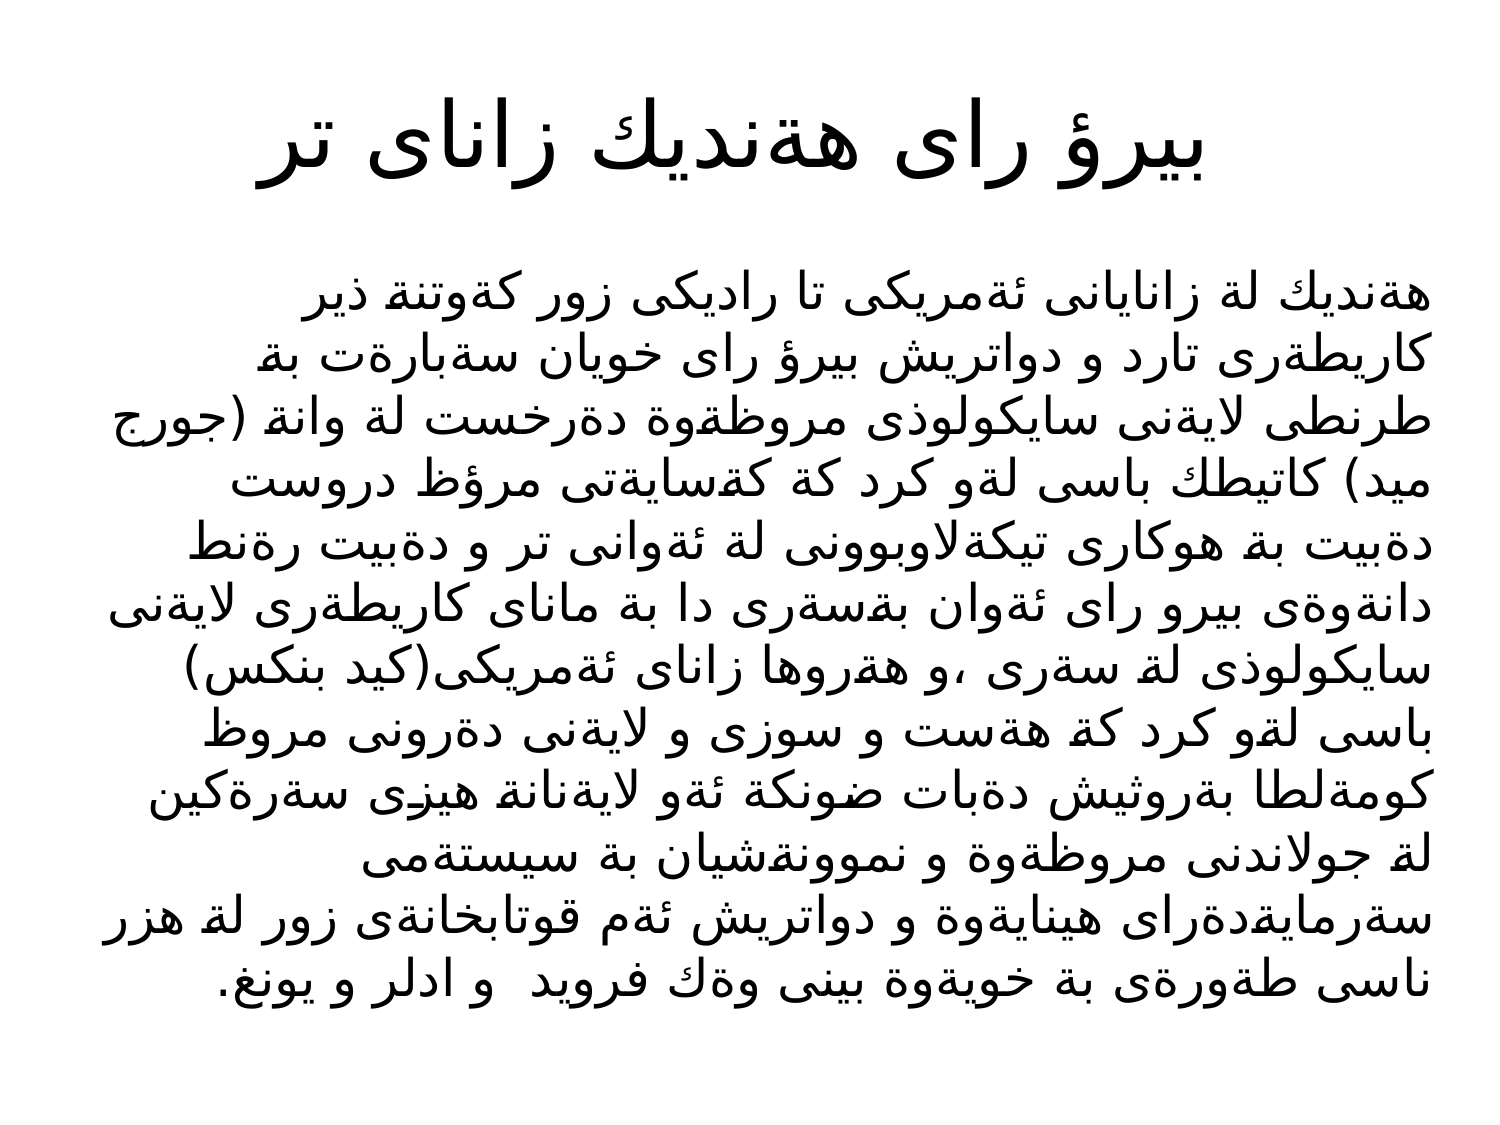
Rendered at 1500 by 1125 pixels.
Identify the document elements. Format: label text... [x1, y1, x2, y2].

title بيرؤ راى هةنديك زاناى تر [112, 62, 1388, 200]
subtitle هةنديك لة زانايانى ئةمريكى تا راديكى زور كةوتنة ذير كاريطةرى تارد و دواتريش بيرؤ راى خويان سةبارةت بة طرنطى لايةنى سايكولوذى مروظةوة دةرخست لة وانة (جورج ميد) كاتيطك باسى لةو كرد كة كةسايةتى مرؤظ دروست دةبيت بة هوكارى تيكةلاوبوونى لة ئةوانى تر و دةبيت رةنط دانةوةى بيرو راى ئةوان بةسةرى دا بة ماناى كاريطةرى لايةنى سايكولوذى لة سةرى ،و هةروها زاناى ئةمريكى(كيد بنكس) باسى لةو كرد كة هةست و سوزى و لايةنى دةرونى مروظ كومةلطا بةروثيش دةبات ضونكة ئةو لايةنانة هيزى سةرةكين لة جولاندنى مروظةوة و نموونةشيان بة سيستةمى سةرمايةدةراى هينايةوة و دواتريش ئةم قوتابخانةى زور لة هزر ناسى طةورةى بة خويةوة بينى وةك فرويد و ادلر و يونغ. [75, 249, 1450, 1088]
